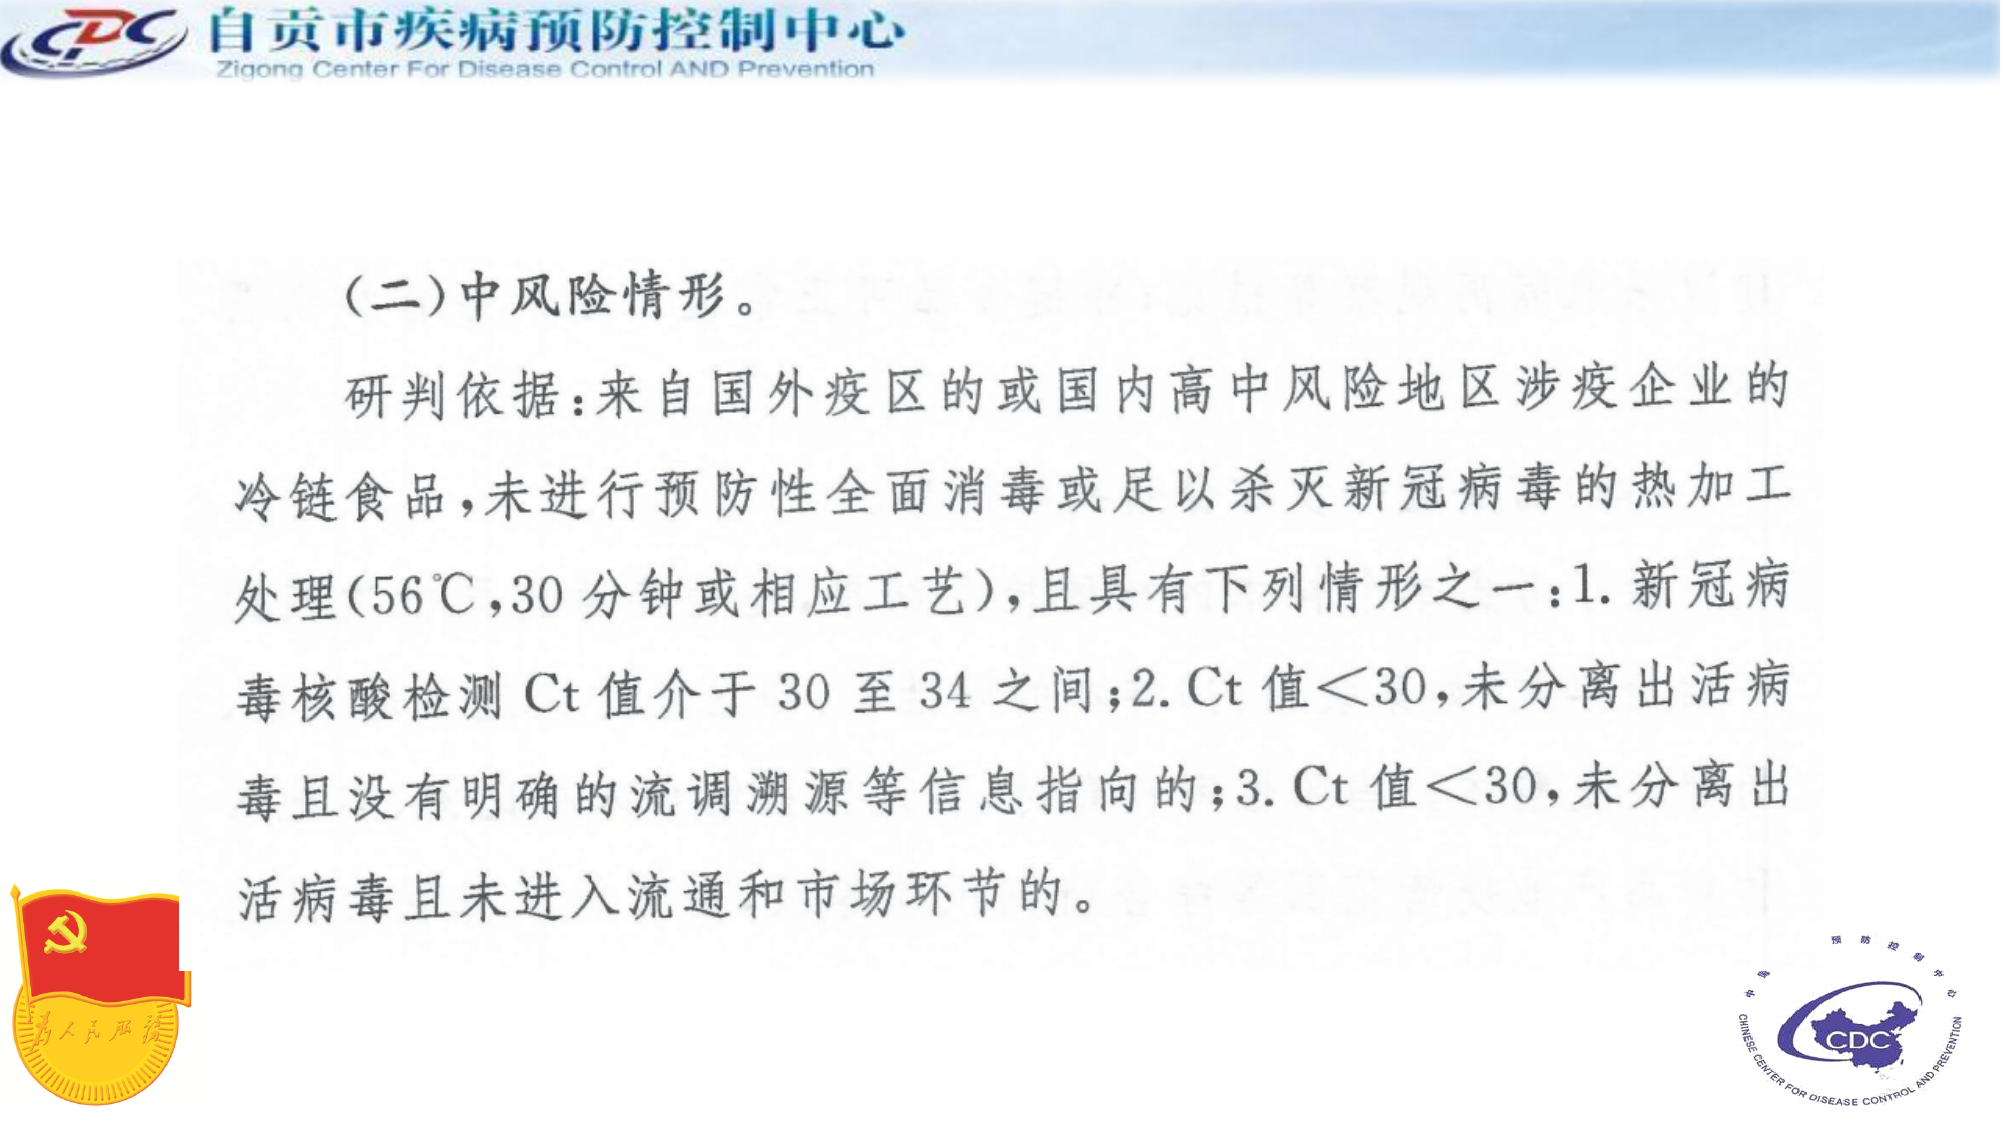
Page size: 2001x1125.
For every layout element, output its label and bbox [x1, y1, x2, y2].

list [179, 258, 1826, 972]
picture [1, 8, 1993, 66]
picture [3, 881, 200, 1107]
picture [1730, 929, 1974, 1119]
